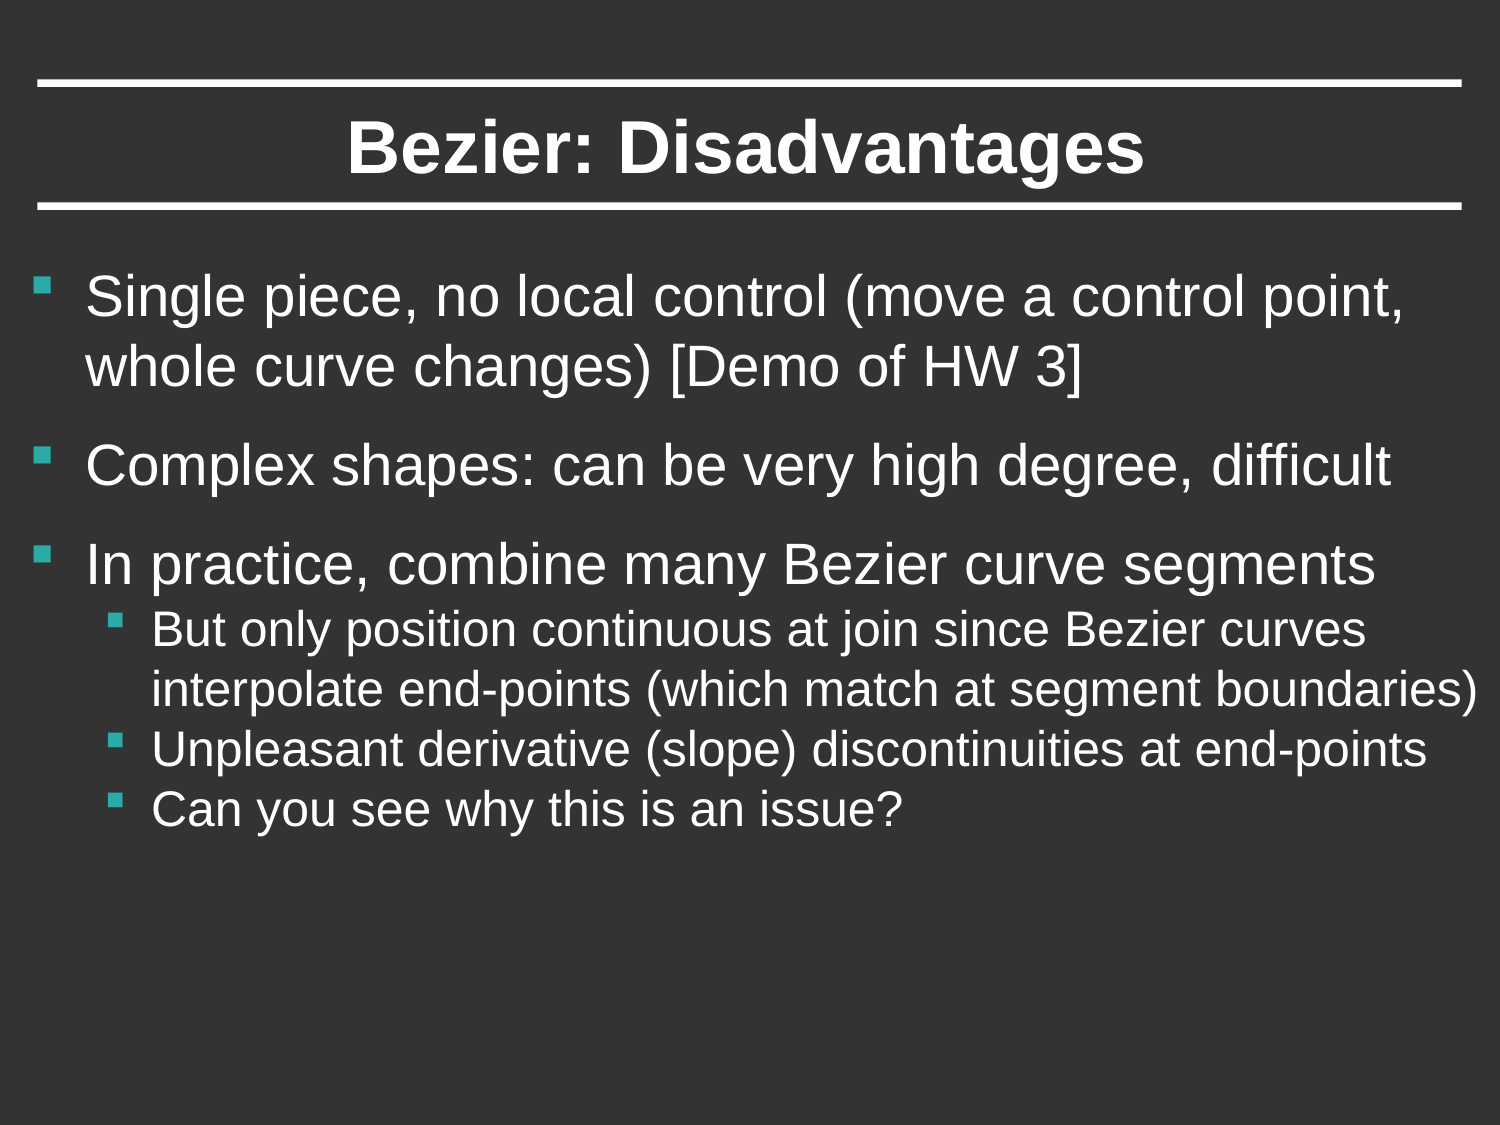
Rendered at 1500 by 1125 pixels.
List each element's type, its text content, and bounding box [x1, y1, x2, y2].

title Bezier: Disadvantages [111, 87, 1383, 200]
list Single piece, no local control (move a control point, whole curve changes) [Demo of HW 3] Complex shapes: can be very high degree, difficult In practice, combine many Bezier curve segments But only position continuous at join since Bezier curves interpolate end-points (which match at segment boundaries) Unpleasant derivative (slope) discontinuities at end-points Can you see why this is an issue? [14, 250, 1500, 1076]
